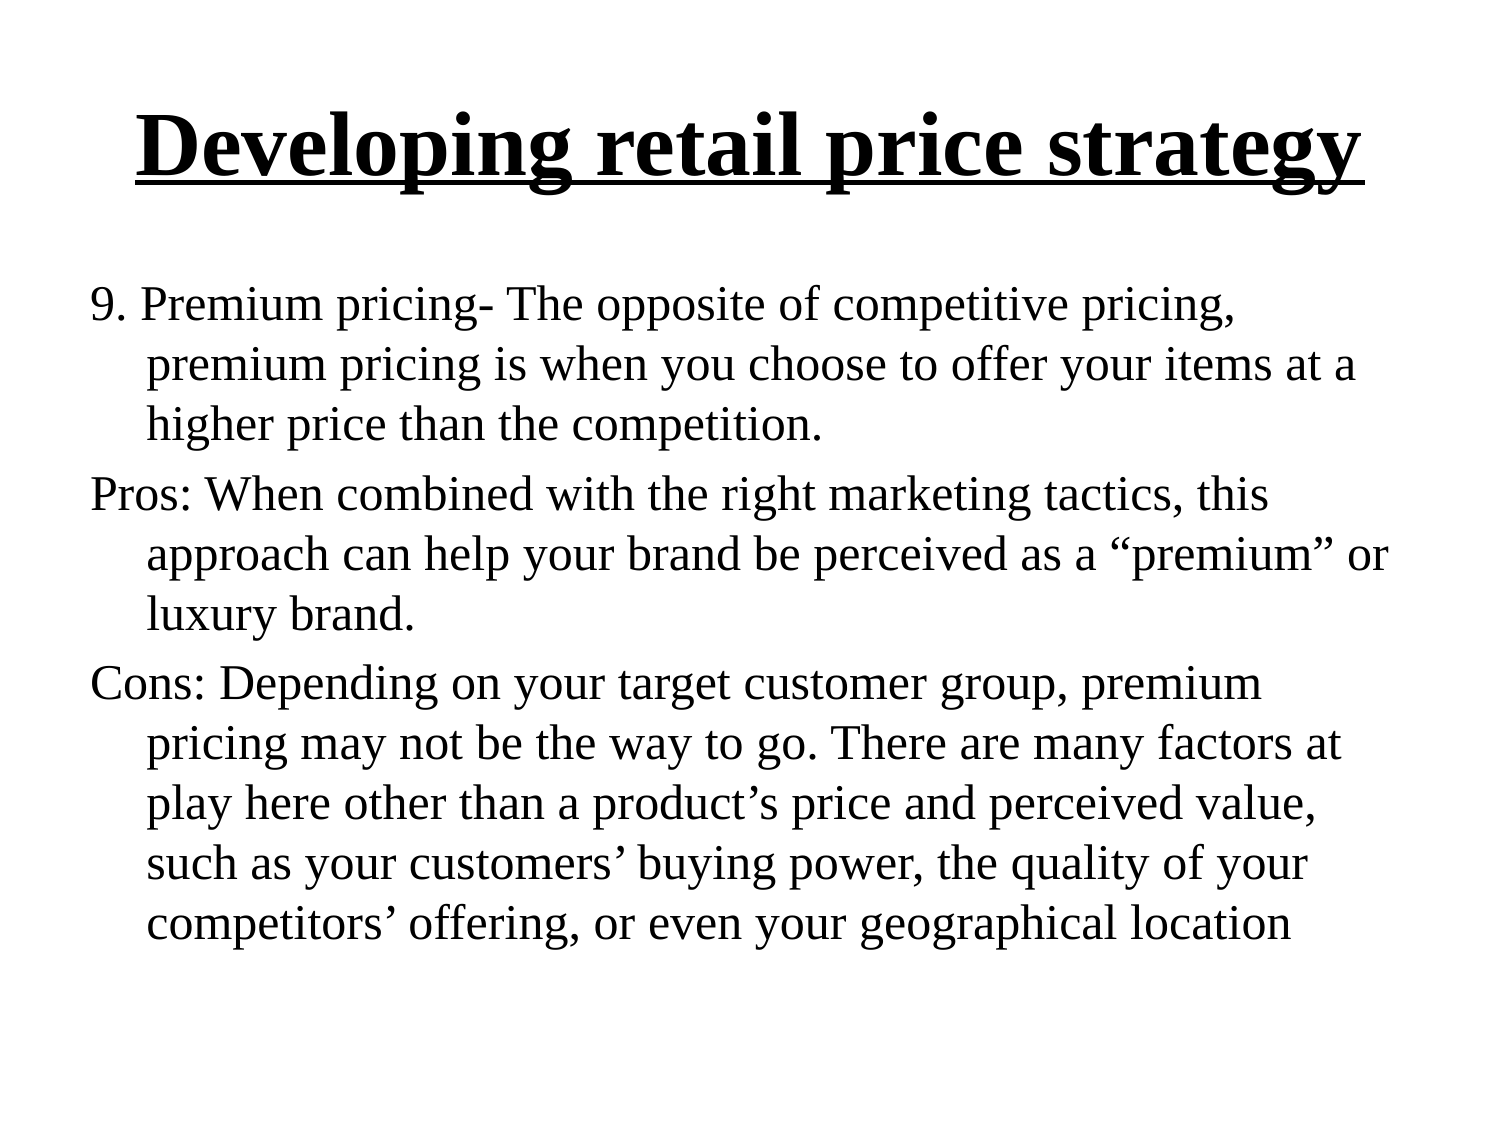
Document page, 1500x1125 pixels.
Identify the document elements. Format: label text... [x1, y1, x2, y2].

title Developing retail price strategy [75, 45, 1425, 233]
list 9. Premium pricing- The opposite of competitive pricing, premium pricing is when you choose to offer your items at a higher price than the competition. Pros: When combined with the right marketing tactics, this approach can help your brand be perceived as a “premium” or luxury brand. Cons: Depending on your target customer group, premium pricing may not be the way to go. There are many factors at play here other than a product’s price and perceived value, such as your customers’ buying power, the quality of your competitors’ offering, or even your geographical location [75, 262, 1425, 1005]
